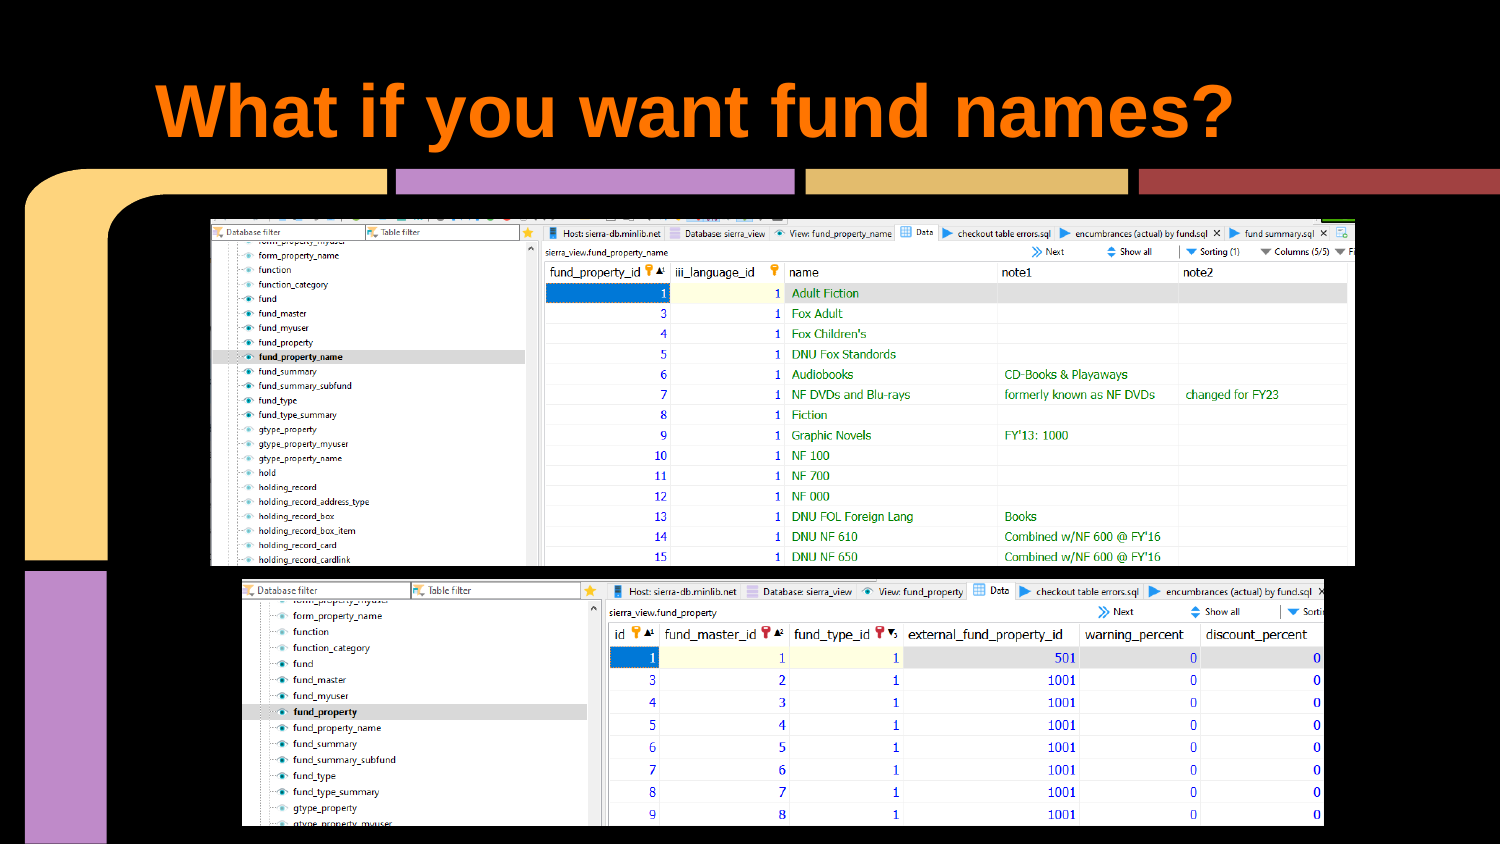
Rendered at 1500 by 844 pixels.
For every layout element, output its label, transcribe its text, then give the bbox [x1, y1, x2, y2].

picture [210, 219, 1356, 566]
title What if you want fund names? [140, 26, 1425, 168]
picture [241, 579, 1324, 826]
